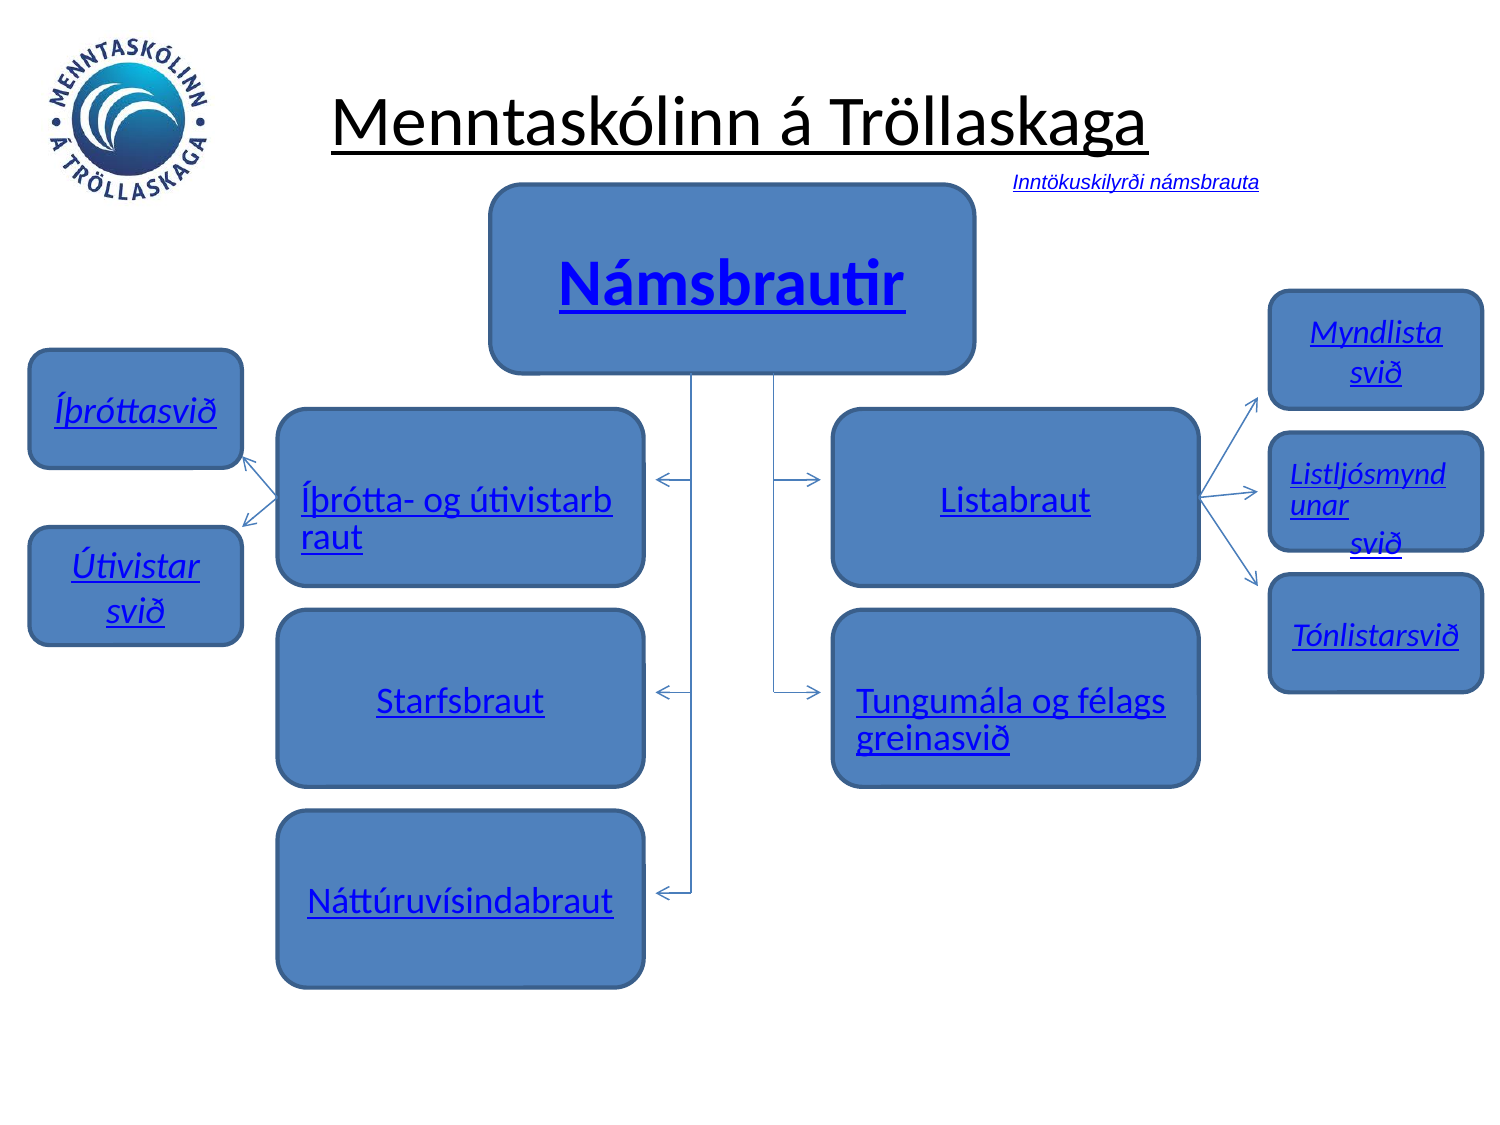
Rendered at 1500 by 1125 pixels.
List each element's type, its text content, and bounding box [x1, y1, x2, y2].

text_box Tungumála og félagsgreinasvið [830, 607, 1201, 789]
text_box Íþrótta- og útivistarbraut [275, 406, 646, 589]
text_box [1198, 491, 1259, 498]
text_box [241, 455, 278, 496]
title Menntaskólinn á Tröllaskaga [64, 66, 1415, 254]
text_box Tónlistarsvið [1267, 572, 1485, 695]
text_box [1198, 505, 1259, 587]
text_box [241, 497, 278, 528]
text_box Íþróttasvið [27, 347, 245, 471]
text_box Myndlista svið [1267, 288, 1485, 411]
text_box Listljósmyndunarsvið [1267, 430, 1485, 553]
picture [40, 30, 215, 209]
text_box Útivistar svið [27, 524, 245, 648]
text_box Starfsbraut [275, 607, 646, 789]
text_box Náttúruvísindabraut [275, 808, 646, 990]
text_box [1198, 396, 1259, 490]
text_box Námsbrautir [488, 182, 977, 376]
text_box Listabraut [830, 406, 1193, 589]
text_box Inntökuskilyrði námsbrauta [998, 160, 1329, 201]
